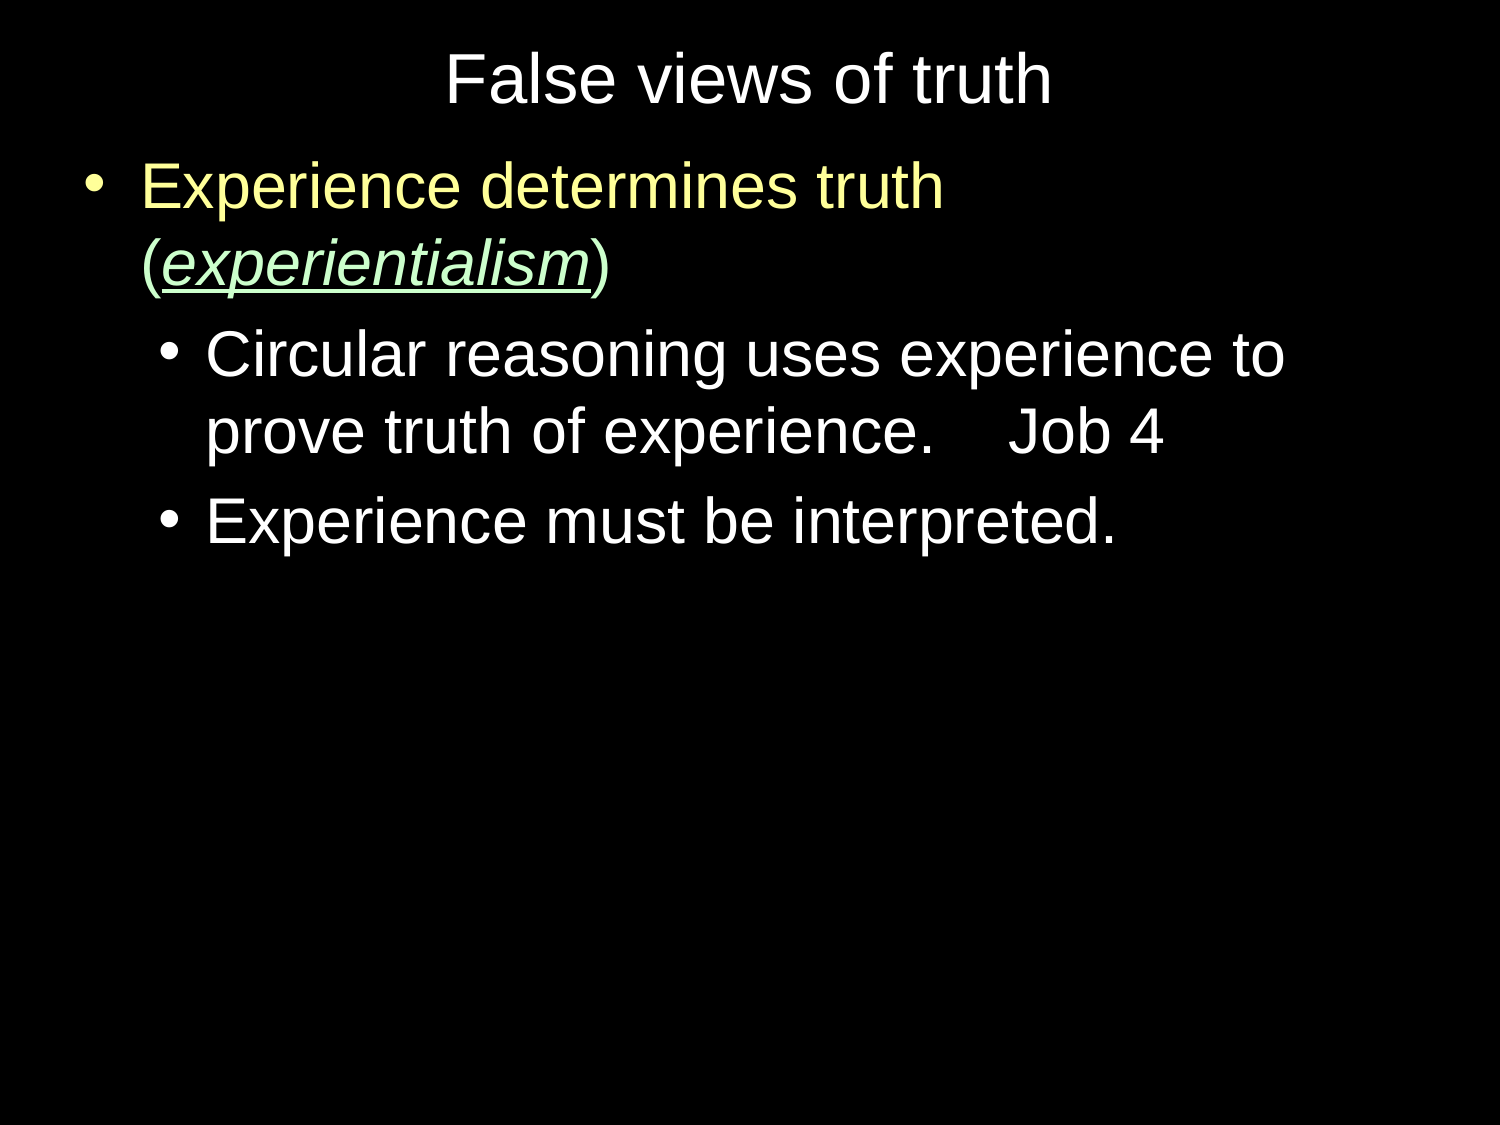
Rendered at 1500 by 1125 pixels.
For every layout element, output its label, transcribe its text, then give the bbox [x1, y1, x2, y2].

title False views of truth [75, 0, 1425, 135]
list Experience determines truth (experientialism) Circular reasoning uses experience to prove truth of experience. Job 4 Experience must be interpreted. [68, 135, 1432, 1061]
